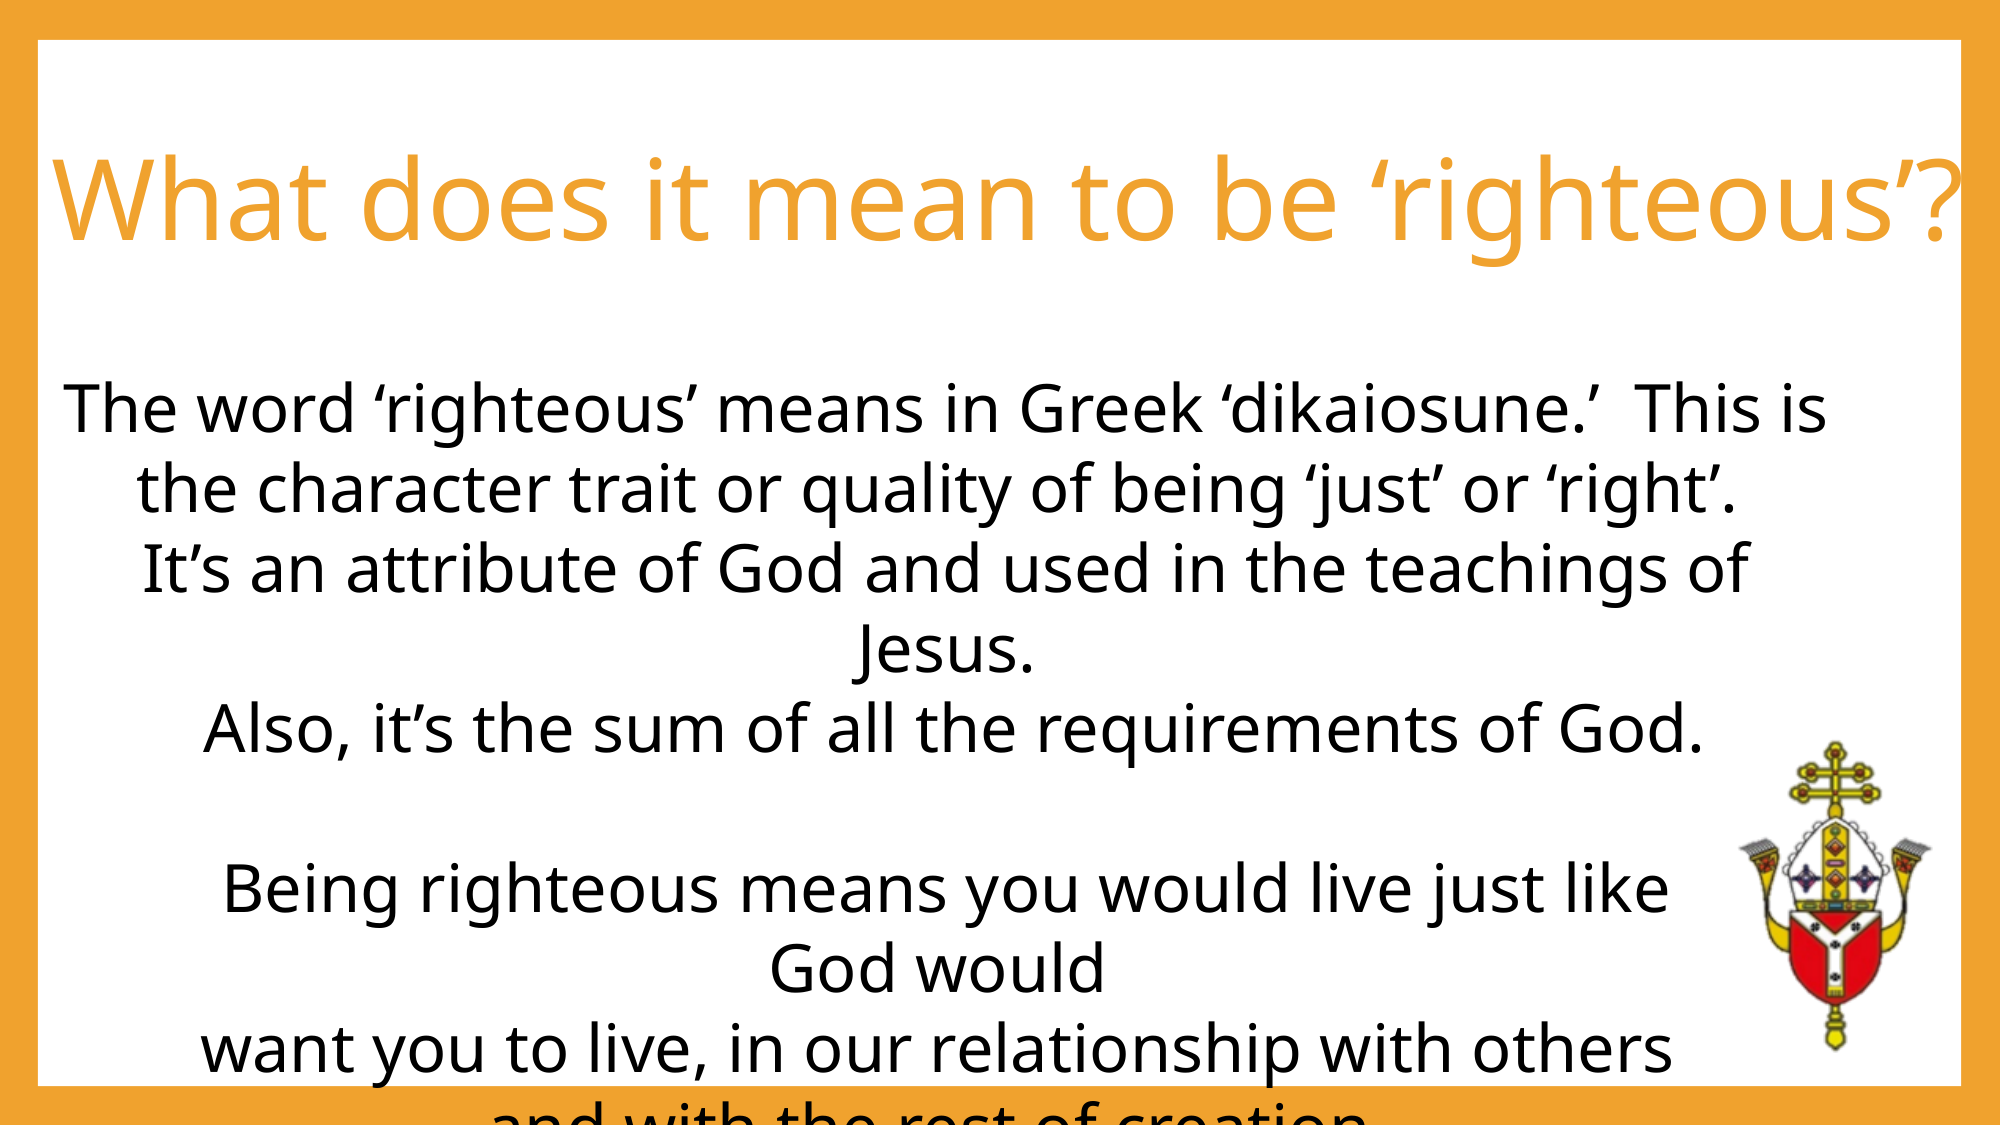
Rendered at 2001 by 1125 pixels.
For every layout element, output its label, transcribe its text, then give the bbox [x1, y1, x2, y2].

text_box The word ‘righteous’ means in Greek ‘dikaiosune.’ This is the character trait or quality of being ‘just’ or ‘right’. It’s an attribute of God and used in the teachings of Jesus. Also, it’s the sum of all the requirements of God. Being righteous means you would live just like God would want you to live, in our relationship with others and with the rest of creation. [33, 358, 1861, 1125]
picture [1717, 730, 1943, 1060]
title What does it mean to be ‘righteous’? [33, 49, 1984, 359]
